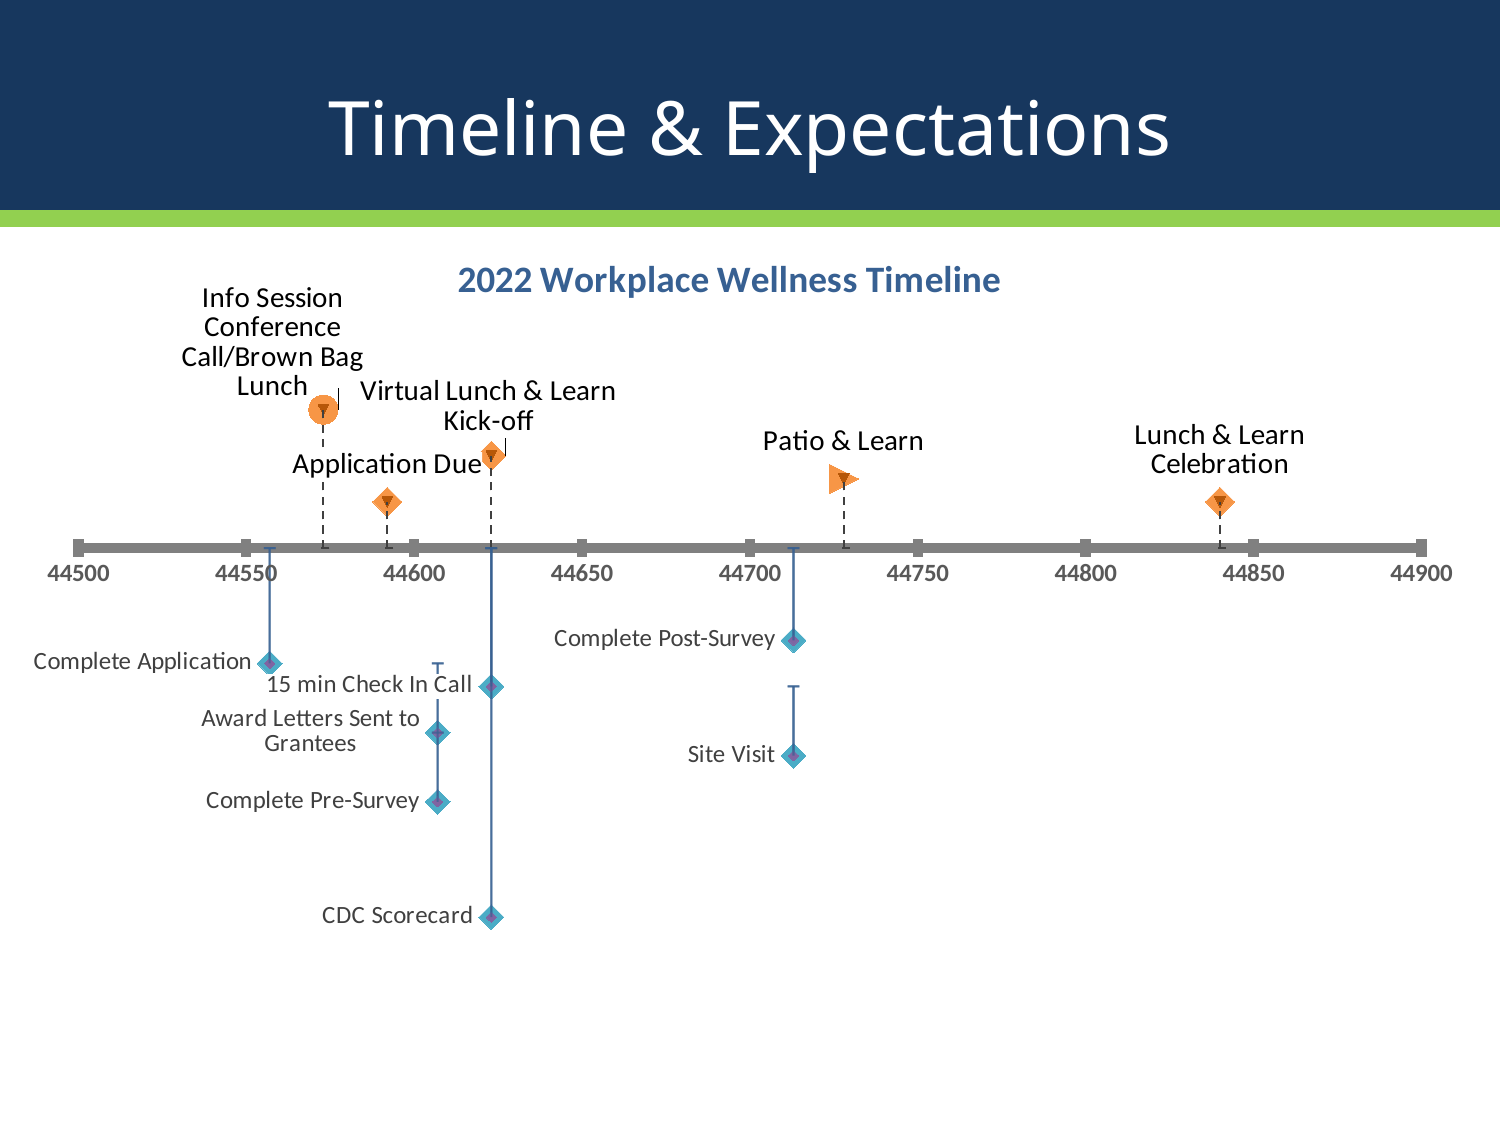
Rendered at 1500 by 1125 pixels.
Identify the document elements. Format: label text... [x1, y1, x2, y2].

title Timeline & Expectations [75, 31, 1425, 210]
chart [22, 225, 1478, 1014]
text_box [0, 0, 1500, 210]
